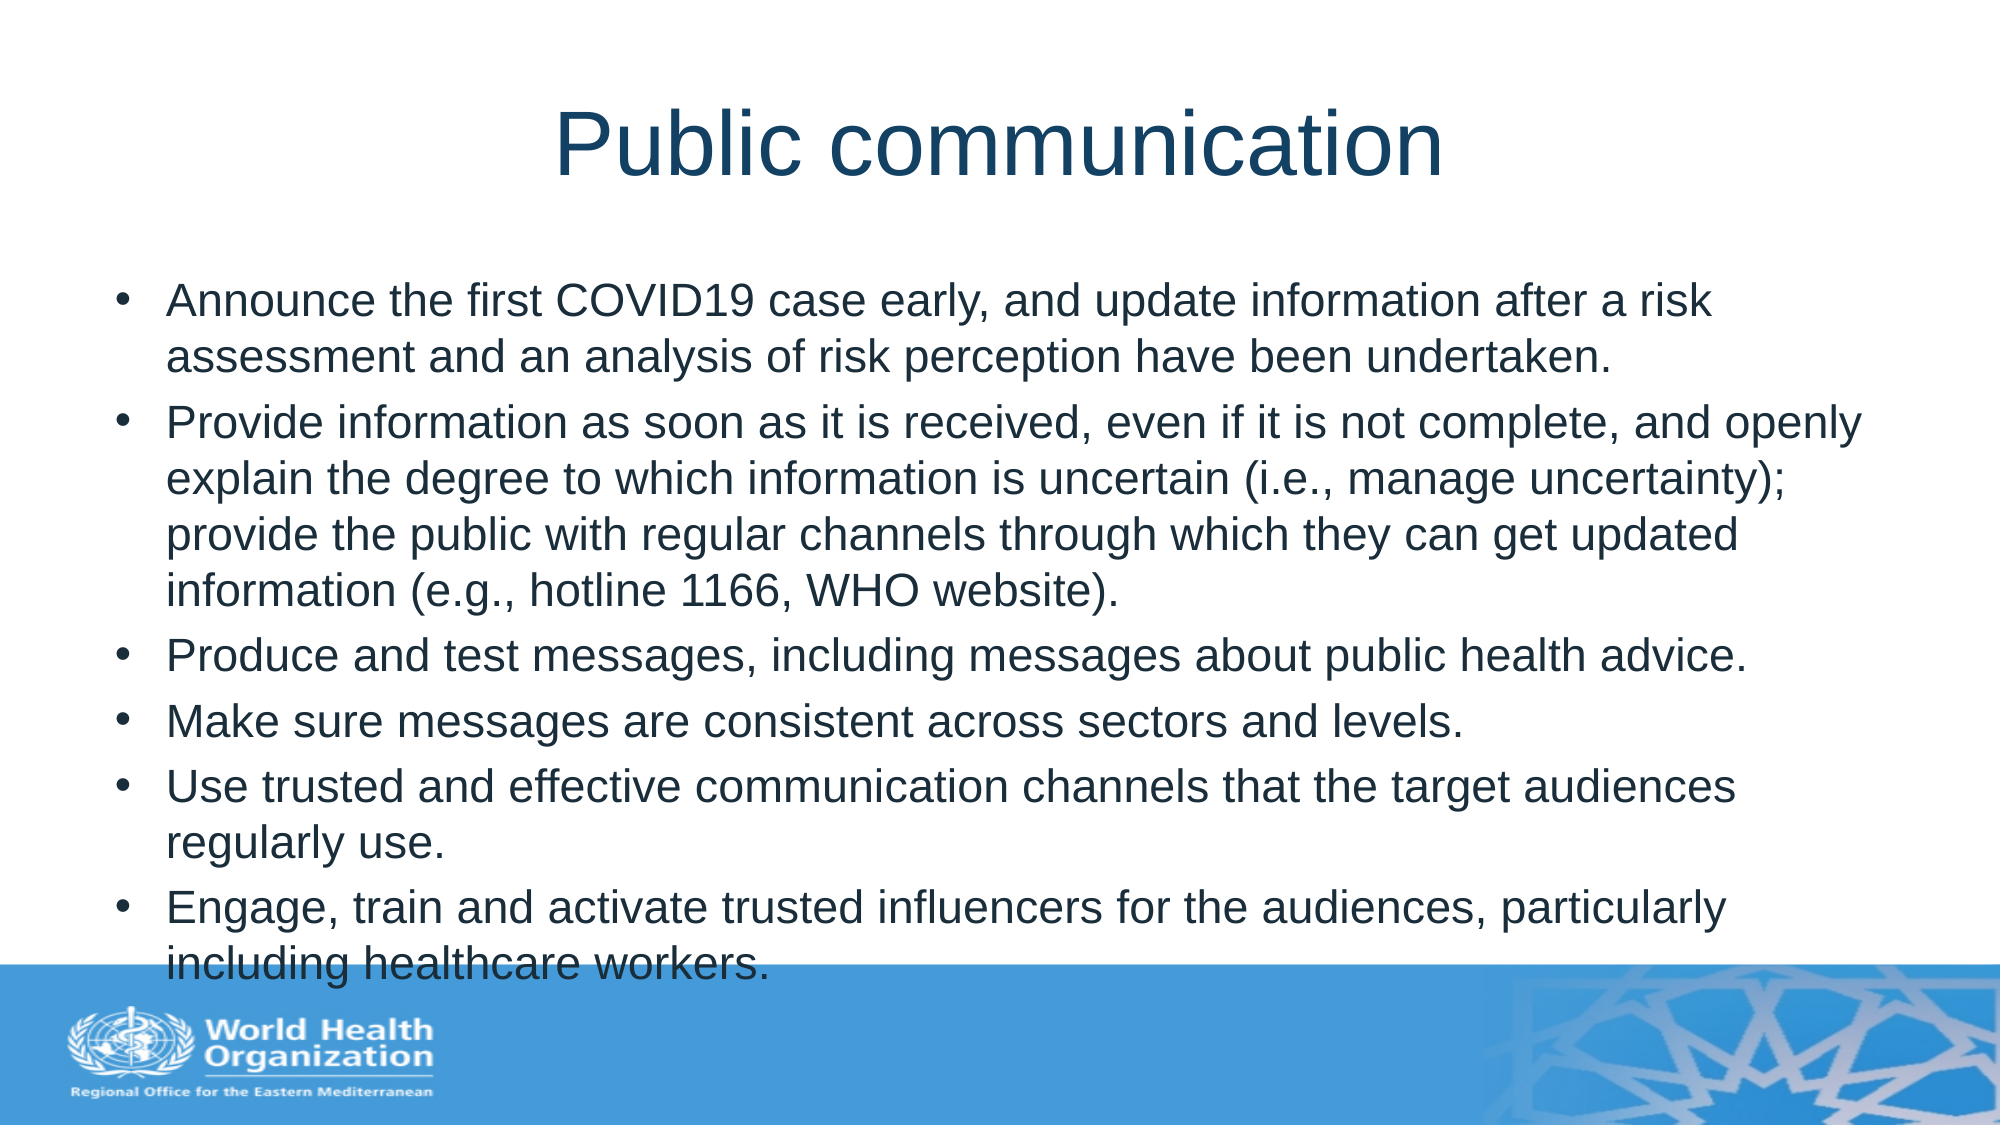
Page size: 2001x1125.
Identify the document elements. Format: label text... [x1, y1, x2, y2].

list Announce the first COVID19 case early, and update information after a risk assessment and an analysis of risk perception have been undertaken. Provide information as soon as it is received, even if it is not complete, and openly explain the degree to which information is uncertain (i.e., manage uncertainty); provide the public with regular channels through which they can get updated information (e.g., hotline 1166, WHO website). Produce and test messages, including messages about public health advice. Make sure messages are consistent across sectors and levels. Use trusted and effective communication channels that the target audiences regularly use. Engage, train and activate trusted influencers for the audiences, particularly including healthcare workers. [99, 262, 1900, 1005]
picture [0, 964, 2000, 1125]
title Public communication [99, 45, 1900, 233]
